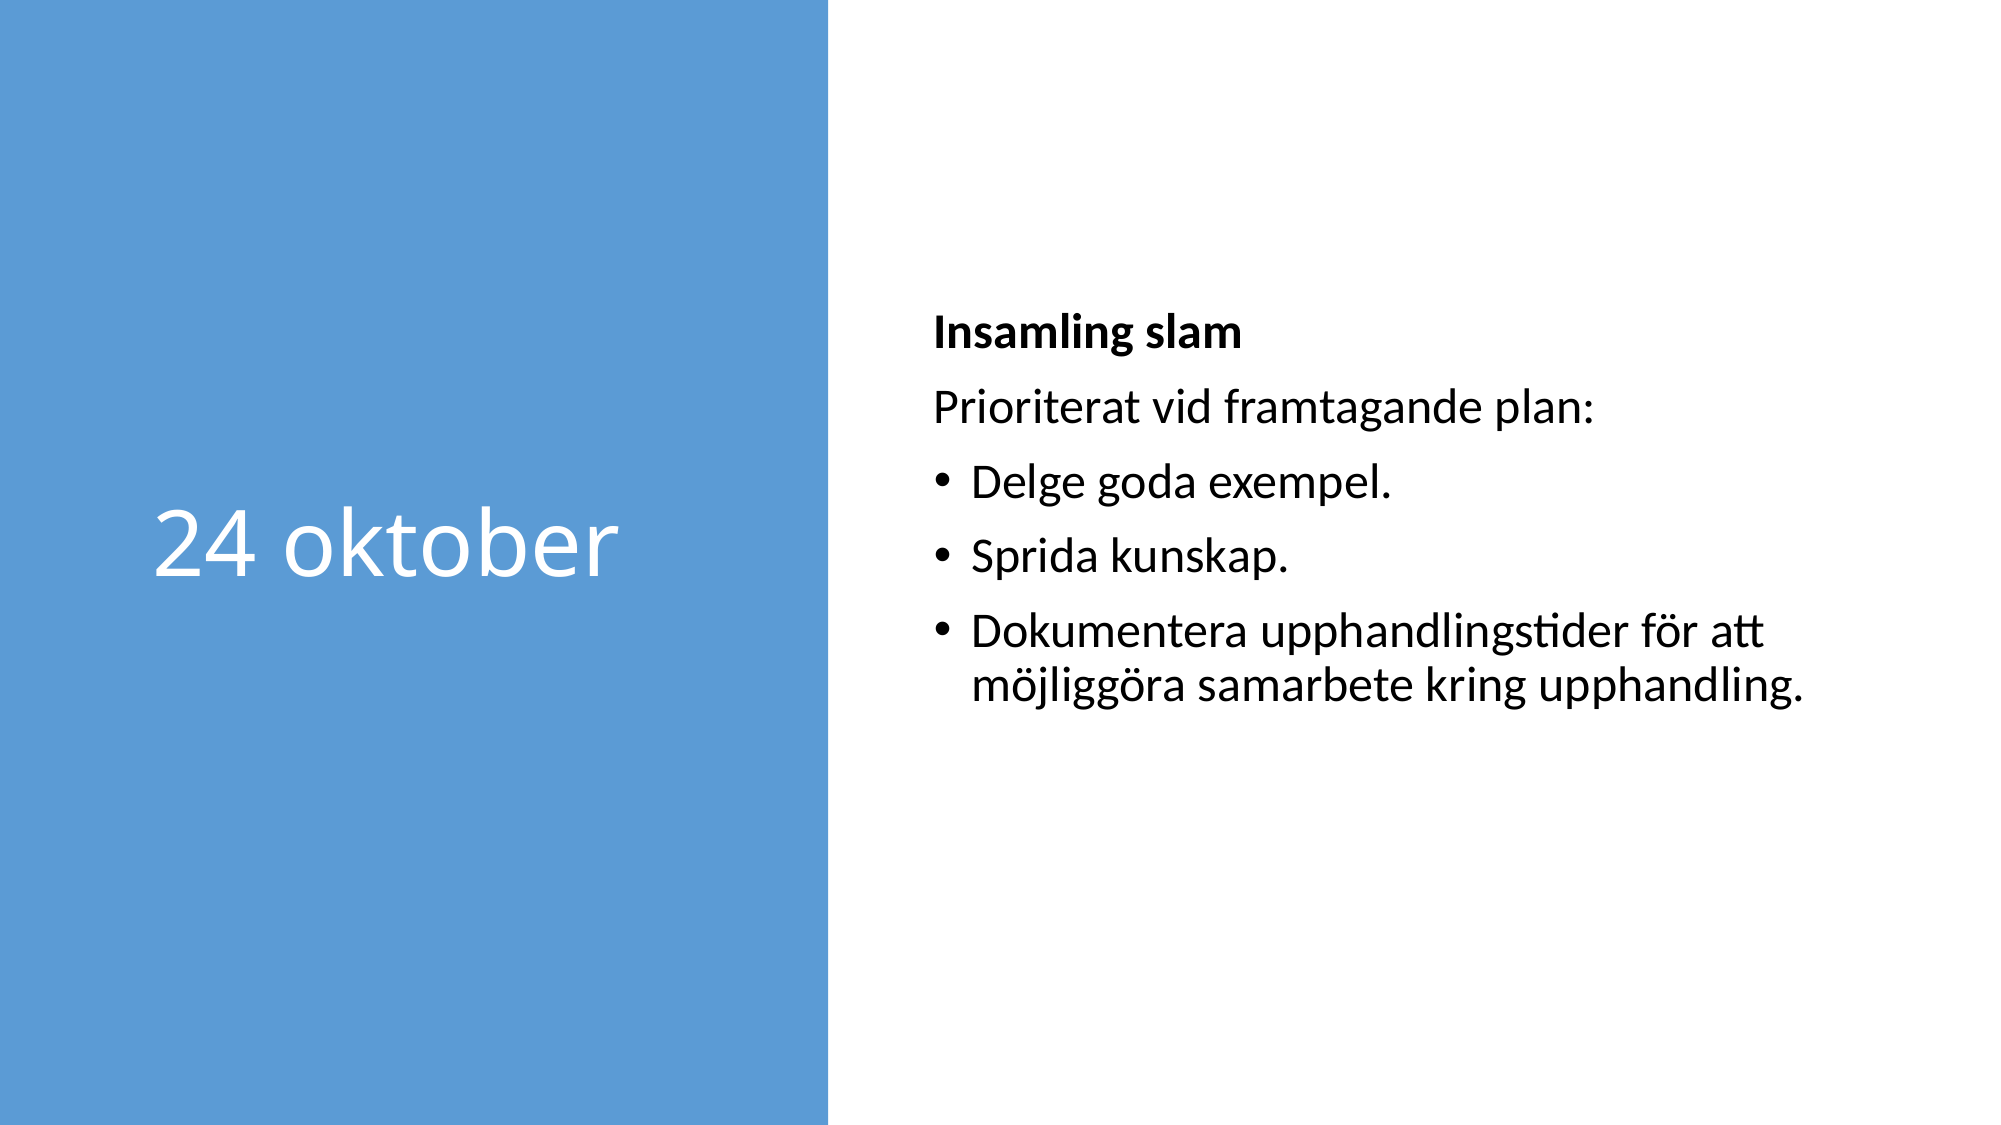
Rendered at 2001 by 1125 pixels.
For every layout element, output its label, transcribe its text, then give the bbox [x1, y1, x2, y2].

text_box [0, 0, 829, 1125]
title 24 oktober [137, 102, 756, 991]
list Insamling slam Prioriterat vid framtagande plan: Delge goda exempel. Sprida kunskap. Dokumentera upphandlingstider för att möjliggöra samarbete kring upphandling. [918, 102, 1863, 991]
